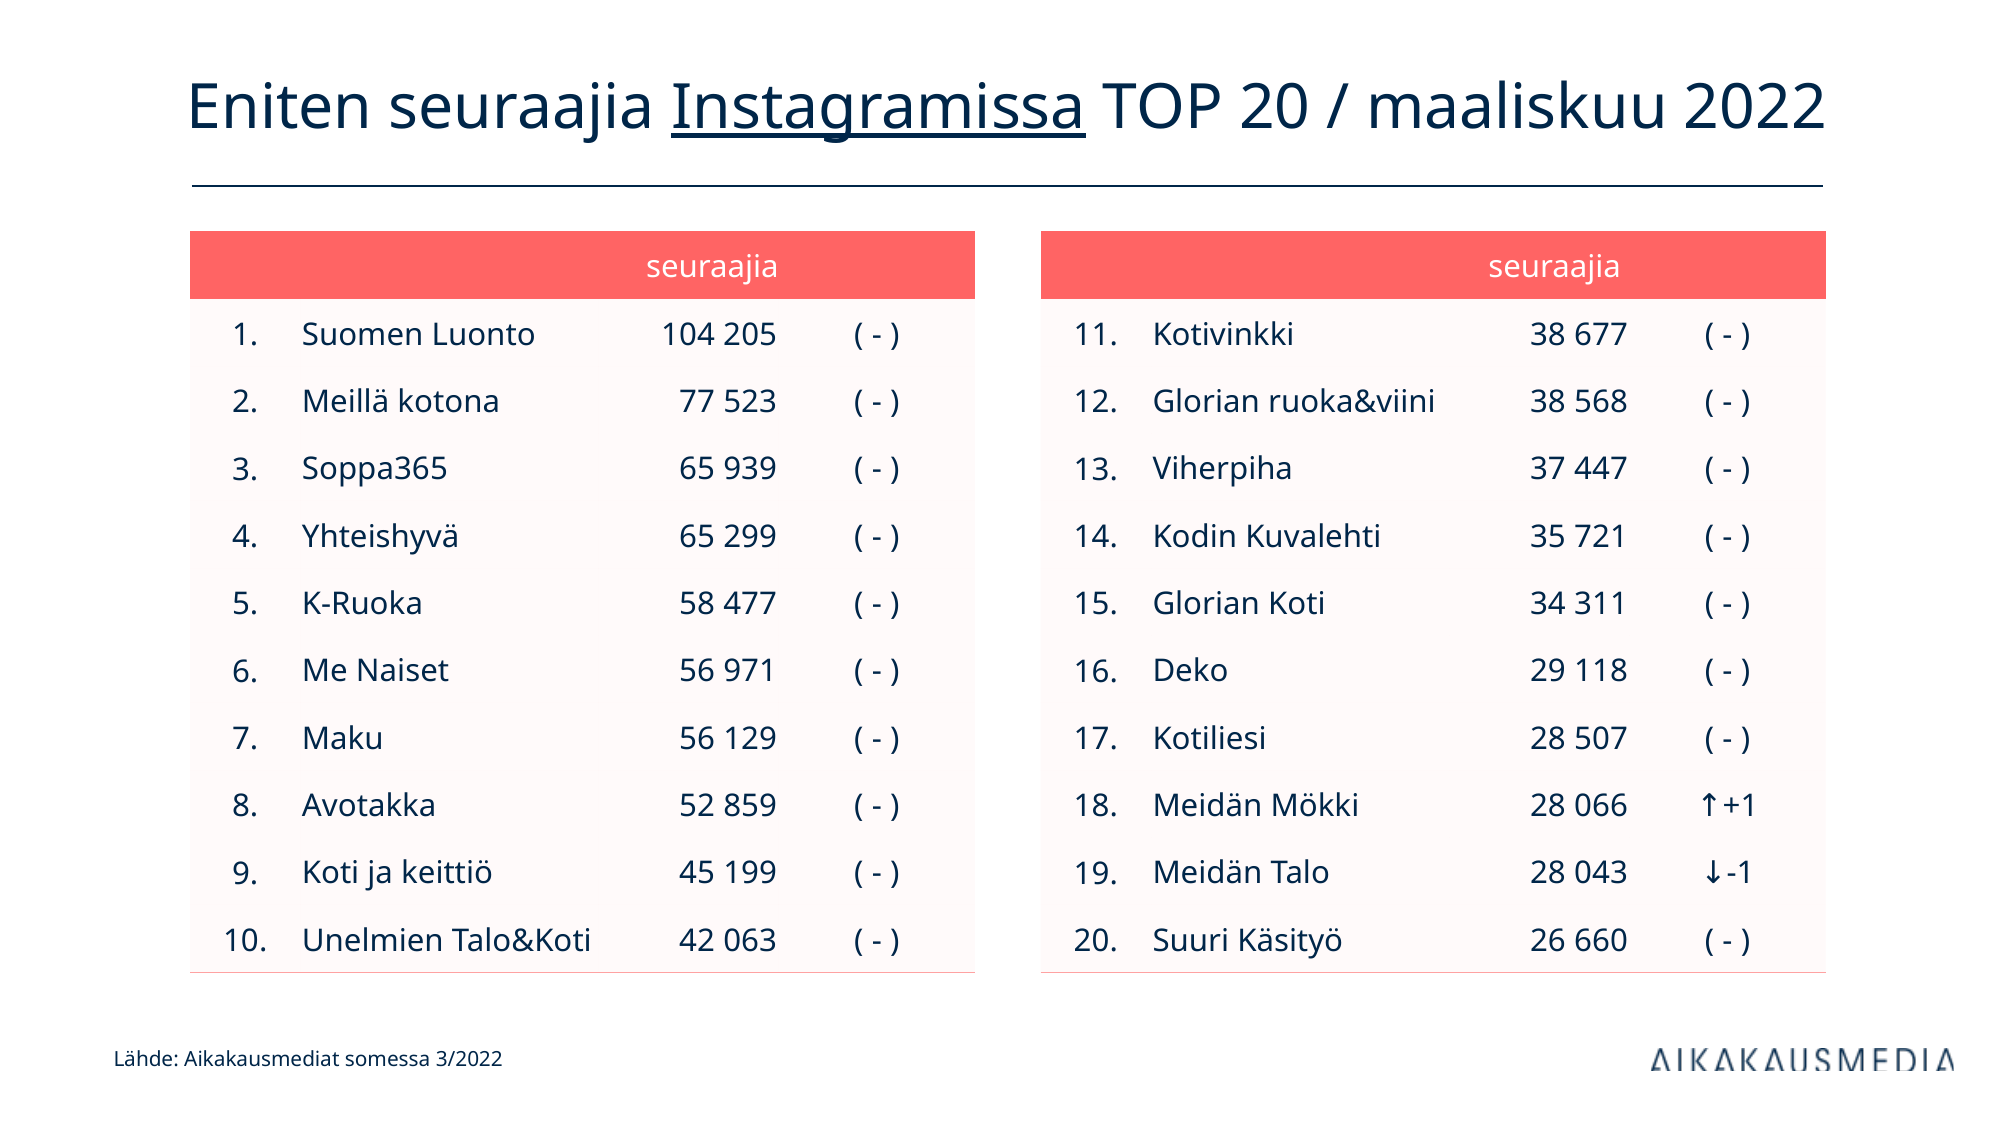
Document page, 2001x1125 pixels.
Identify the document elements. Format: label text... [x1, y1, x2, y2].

table_cell 16. [1041, 635, 1151, 703]
table_cell 17. [1041, 703, 1151, 770]
table_cell 65 299 [599, 501, 779, 568]
table_cell Yhteishyvä [301, 501, 599, 568]
table_cell ( - ) [779, 635, 975, 703]
table_cell Suomen Luonto [301, 299, 599, 366]
table_cell 12. [1041, 366, 1151, 433]
table_cell 7. [190, 703, 301, 770]
table_cell ( - ) [779, 905, 975, 972]
table_cell 8. [190, 770, 301, 837]
table_cell ( - ) [1629, 433, 1826, 501]
table_cell 18. [1041, 770, 1151, 837]
table_cell ( - ) [1629, 635, 1826, 703]
table_cell 4. [190, 501, 301, 568]
table_cell Deko [1151, 635, 1449, 703]
table_cell ( - ) [1629, 568, 1826, 635]
table_cell Kotiliesi [1151, 703, 1449, 770]
table_cell Glorian Koti [1151, 568, 1449, 635]
table_cell ( - ) [1629, 501, 1826, 568]
table_cell 15. [1041, 568, 1151, 635]
table_cell Viherpiha [1151, 433, 1449, 501]
table_cell 28 066 [1449, 770, 1629, 837]
table_cell 58 477 [599, 568, 779, 635]
table_cell 29 118 [1449, 635, 1629, 703]
table_header seuraajia [1449, 231, 1629, 299]
table_cell ( - ) [1629, 366, 1826, 433]
table_cell Koti ja keittiö [301, 837, 599, 905]
table_cell Unelmien Talo&Koti [301, 905, 599, 972]
table_cell Glorian ruoka&viini [1151, 366, 1449, 433]
table_cell ( - ) [779, 366, 975, 433]
table_cell Avotakka [301, 770, 599, 837]
table_cell 42 063 [599, 905, 779, 972]
table_cell ( - ) [779, 703, 975, 770]
table_cell 28 043 [1449, 837, 1629, 905]
table_cell ( - ) [779, 433, 975, 501]
table_cell 38 677 [1449, 299, 1629, 366]
table_cell Kotivinkki [1151, 299, 1449, 366]
table_cell Maku [301, 703, 599, 770]
table_cell ( - ) [779, 501, 975, 568]
table_cell Me Naiset [301, 635, 599, 703]
table_cell 56 129 [599, 703, 779, 770]
table_cell 3. [190, 433, 301, 501]
table_cell 2. [190, 366, 301, 433]
table_header seuraajia [599, 231, 779, 299]
table_cell 9. [190, 837, 301, 905]
table_cell 5. [190, 568, 301, 635]
table_cell ( - ) [779, 770, 975, 837]
table_cell Suuri Käsityö [1151, 905, 1449, 972]
table_cell 10. [190, 905, 301, 972]
table_cell 34 311 [1449, 568, 1629, 635]
table_cell ( - ) [779, 299, 975, 366]
title Eniten seuraajia Instagramissa TOP 20 / maaliskuu 2022 [137, 31, 1877, 185]
table_cell 26 660 [1449, 905, 1629, 972]
table_cell ( - ) [779, 837, 975, 905]
table_cell 37 447 [1449, 433, 1629, 501]
table_header [190, 231, 599, 299]
table_cell Meidän Mökki [1151, 770, 1449, 837]
table_cell 77 523 [599, 366, 779, 433]
table_cell 35 721 [1449, 501, 1629, 568]
table_header [1629, 231, 1826, 299]
table_cell 11. [1041, 299, 1151, 366]
table_header [779, 231, 975, 299]
table_cell Meidän Talo [1151, 837, 1449, 905]
table_cell 13. [1041, 433, 1151, 501]
table_cell 28 507 [1449, 703, 1629, 770]
table_cell ( - ) [779, 568, 975, 635]
table_cell 38 568 [1449, 366, 1629, 433]
table_cell 56 971 [599, 635, 779, 703]
table_cell 20. [1041, 905, 1151, 972]
table_cell Kodin Kuvalehti [1151, 501, 1449, 568]
table_cell ( - ) [1629, 703, 1826, 770]
table_cell ↑+1 [1629, 770, 1826, 837]
table_cell ( - ) [1629, 905, 1826, 972]
table_cell 65 939 [599, 433, 779, 501]
table_header [1041, 231, 1449, 299]
table_cell 1. [190, 299, 301, 366]
table_cell K-Ruoka [301, 568, 599, 635]
table_cell 52 859 [599, 770, 779, 837]
table_cell 14. [1041, 501, 1151, 568]
table_cell ( - ) [1629, 299, 1826, 366]
table_cell 6. [190, 635, 301, 703]
table_cell Meillä kotona [301, 366, 599, 433]
table_cell Soppa365 [301, 433, 599, 501]
table_cell 19. [1041, 837, 1151, 905]
table_cell 104 205 [599, 299, 779, 366]
table_cell ↓-1 [1629, 837, 1826, 905]
table_cell 45 199 [599, 837, 779, 905]
